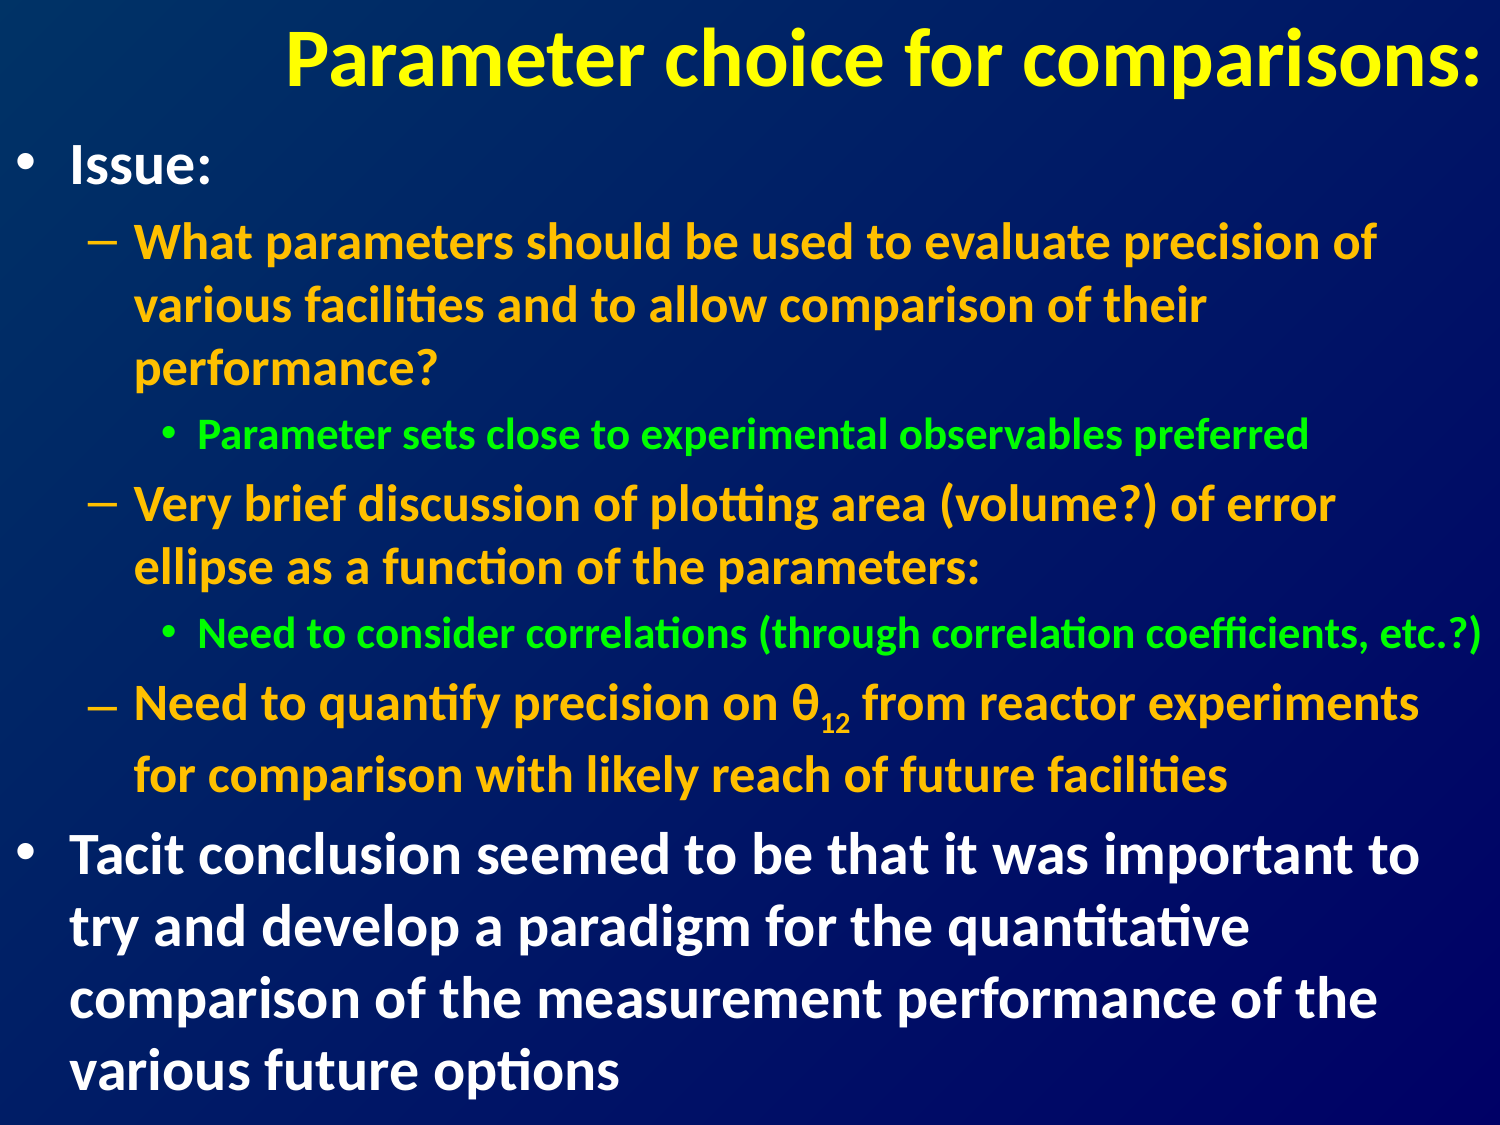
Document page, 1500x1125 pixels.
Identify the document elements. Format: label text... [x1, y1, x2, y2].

title Parameter choice for comparisons: [0, 0, 1500, 106]
list Issue: What parameters should be used to evaluate precision of various facilities and to allow comparison of their performance? Parameter sets close to experimental observables preferred Very brief discussion of plotting area (volume?) of error ellipse as a function of the parameters: Need to consider correlations (through correlation coefficients, etc.?) Need to quantify precision on θ12 from reactor experiments for comparison with likely reach of future facilities Tacit conclusion seemed to be that it was important to try and develop a paradigm for the quantitative comparison of the measurement performance of the various future options [0, 116, 1500, 1125]
